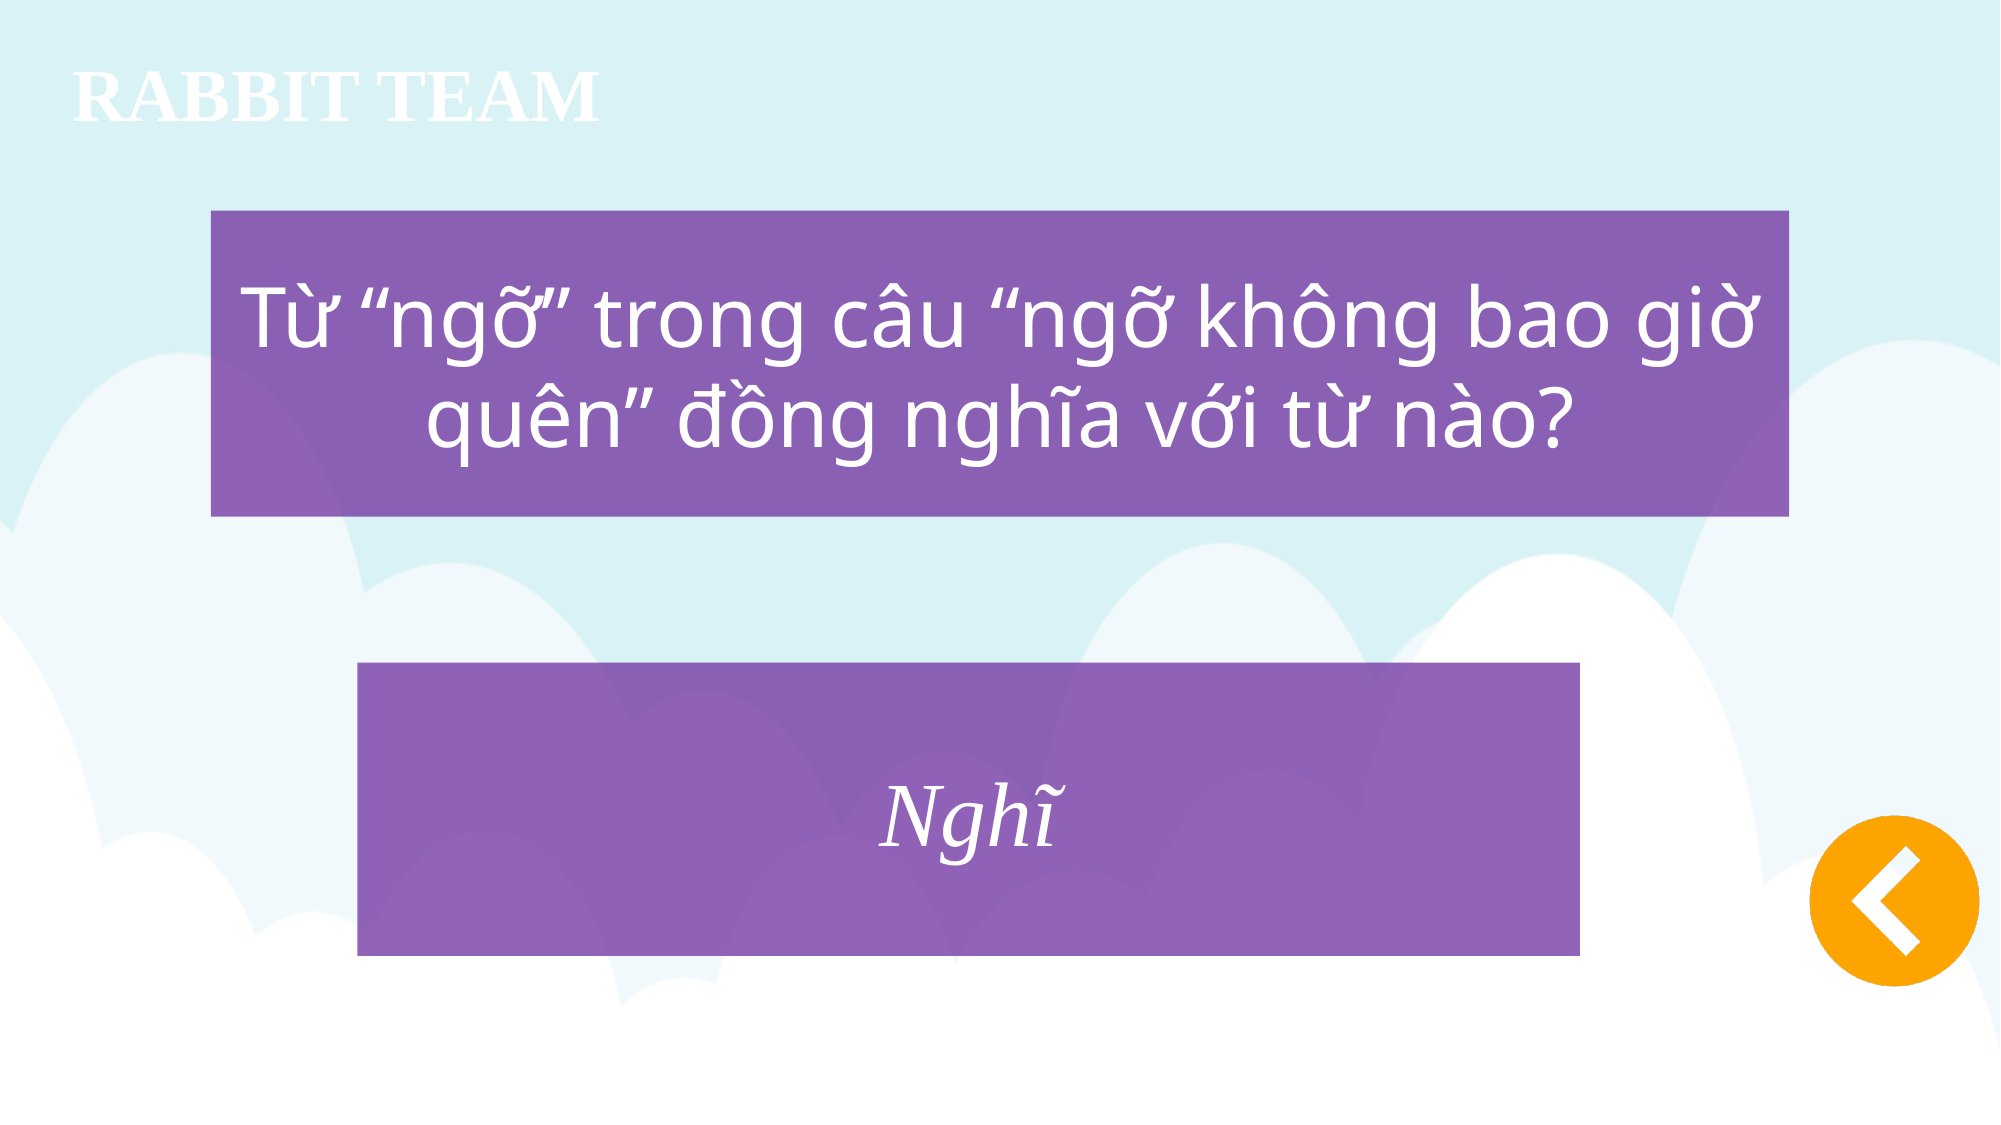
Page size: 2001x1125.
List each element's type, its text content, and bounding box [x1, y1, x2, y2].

text_box RABBIT TEAM [57, 39, 617, 145]
text_box Từ “ngỡ” trong câu “ngỡ không bao giờ quên” đồng nghĩa với từ nào? [210, 209, 1790, 518]
text_box Nghĩ [356, 662, 1581, 957]
picture [1788, 795, 2000, 1007]
